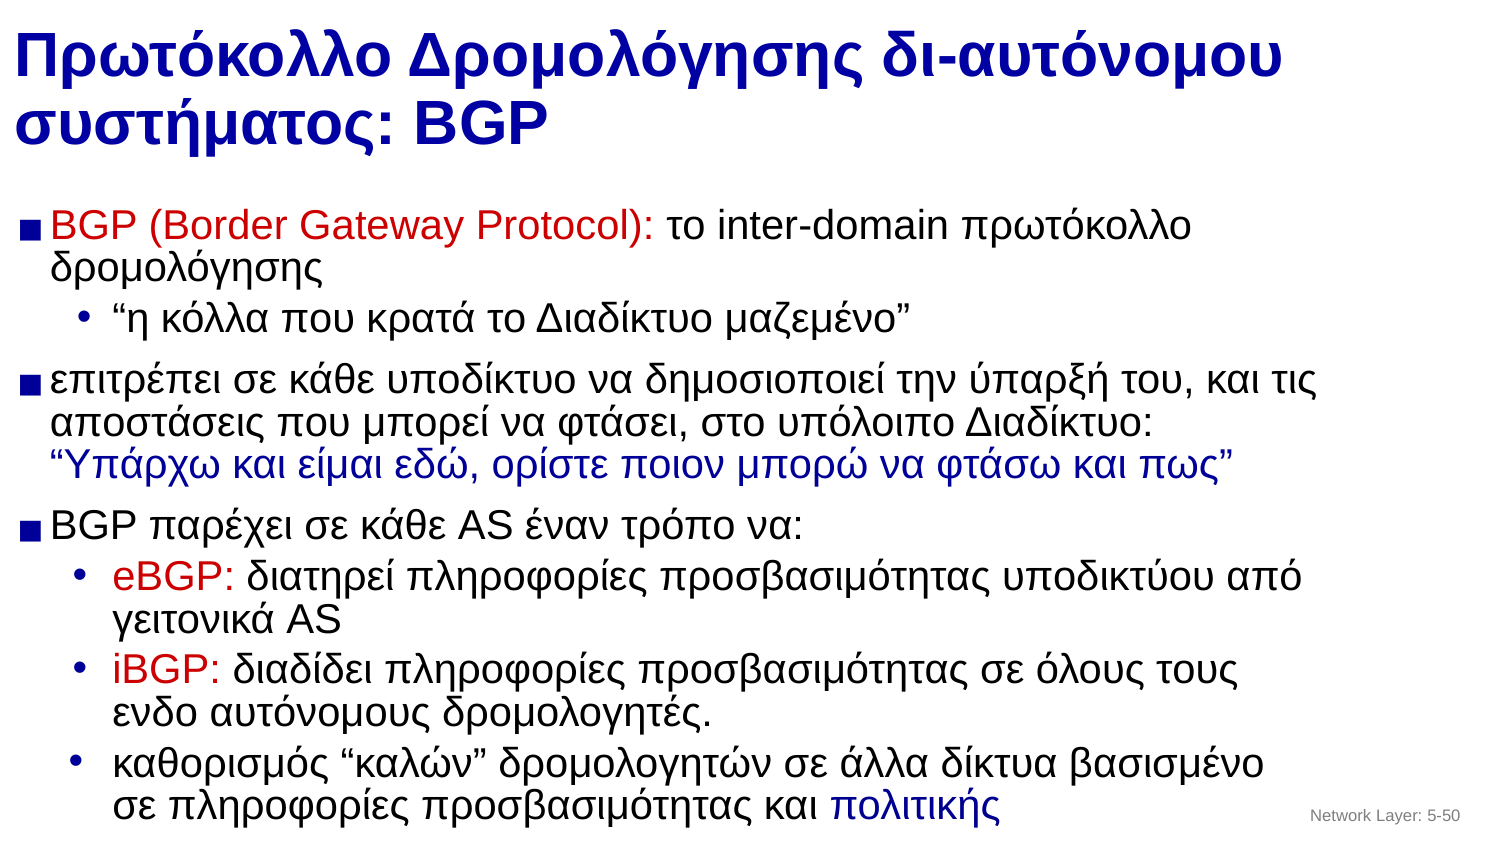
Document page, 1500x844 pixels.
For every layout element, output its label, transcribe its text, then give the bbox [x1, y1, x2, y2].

title Πρωτόκολλο Δρομολόγησης δι-αυτόνομου συστήματος: BGP [3, 35, 1492, 146]
list BGP (Border Gateway Protocol): το inter-domain πρωτόκολλο δρομολόγησης “η κόλλα που κρατά το Διαδίκτυο μαζεμένο” επιτρέπει σε κάθε υποδίκτυο να δημοσιοποιεί την ύπαρξή του, και τις αποστάσεις που μπορεί να φτάσει, στο υπόλοιπο Διαδίκτυο: “Υπάρχω και είμαι εδώ, ορίστε ποιον μπορώ να φτάσω και πως” BGP παρέχει σε κάθε AS έναν τρόπο να: eBGP: διατηρεί πληροφορίες προσβασιμότητας υποδικτύου από γειτονικά AS iBGP: διαδίδει πληροφορίες προσβασιμότητας σε όλους τους ενδο αυτόνομους δρομολογητές. καθορισμός “καλών” δρομολογητών σε άλλα δίκτυα βασισμένο σε πληροφορίες προσβασιμότητας και πολιτικής [3, 199, 1331, 735]
slide_number Network Layer: 5-‹#› [1134, 792, 1472, 838]
